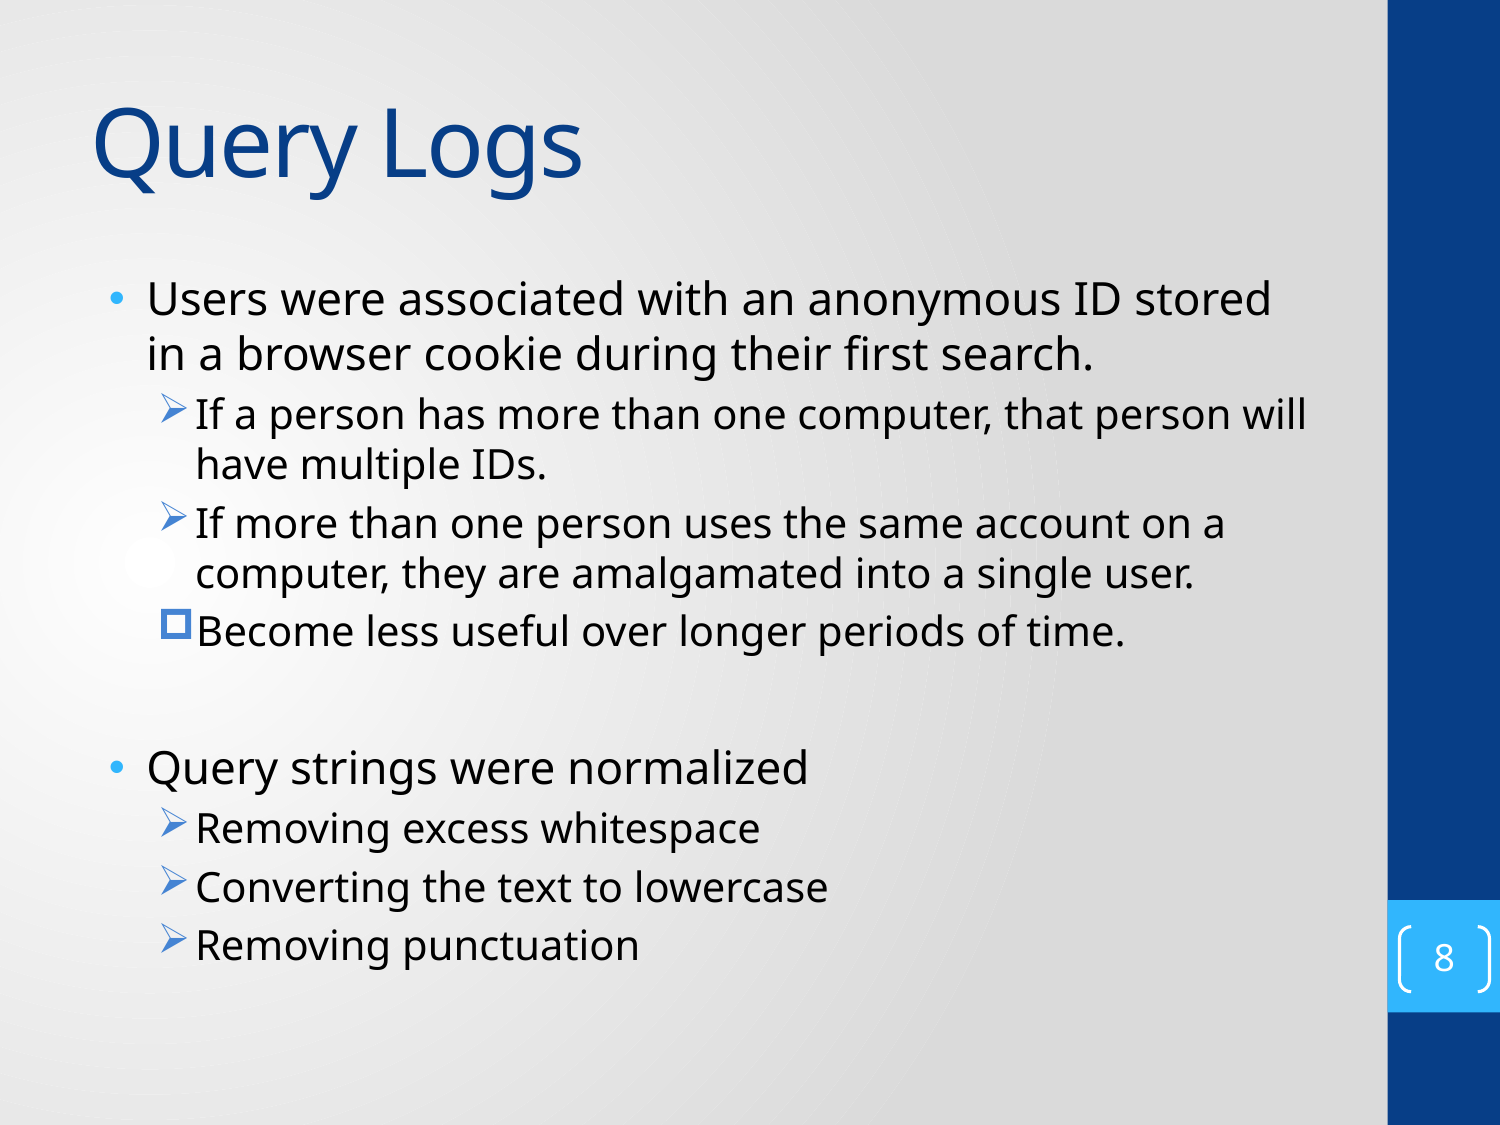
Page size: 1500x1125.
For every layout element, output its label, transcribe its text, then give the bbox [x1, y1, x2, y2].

list Users were associated with an anonymous ID stored in a browser cookie during their first search. If a person has more than one computer, that person will have multiple IDs. If more than one person uses the same account on a computer, they are amalgamated into a single user. Become less useful over longer periods of time. Query strings were normalized Removing excess whitespace Converting the text to lowercase Removing punctuation [75, 262, 1325, 1050]
slide_number 8 [1397, 925, 1492, 994]
title Query Logs [75, 45, 1325, 233]
